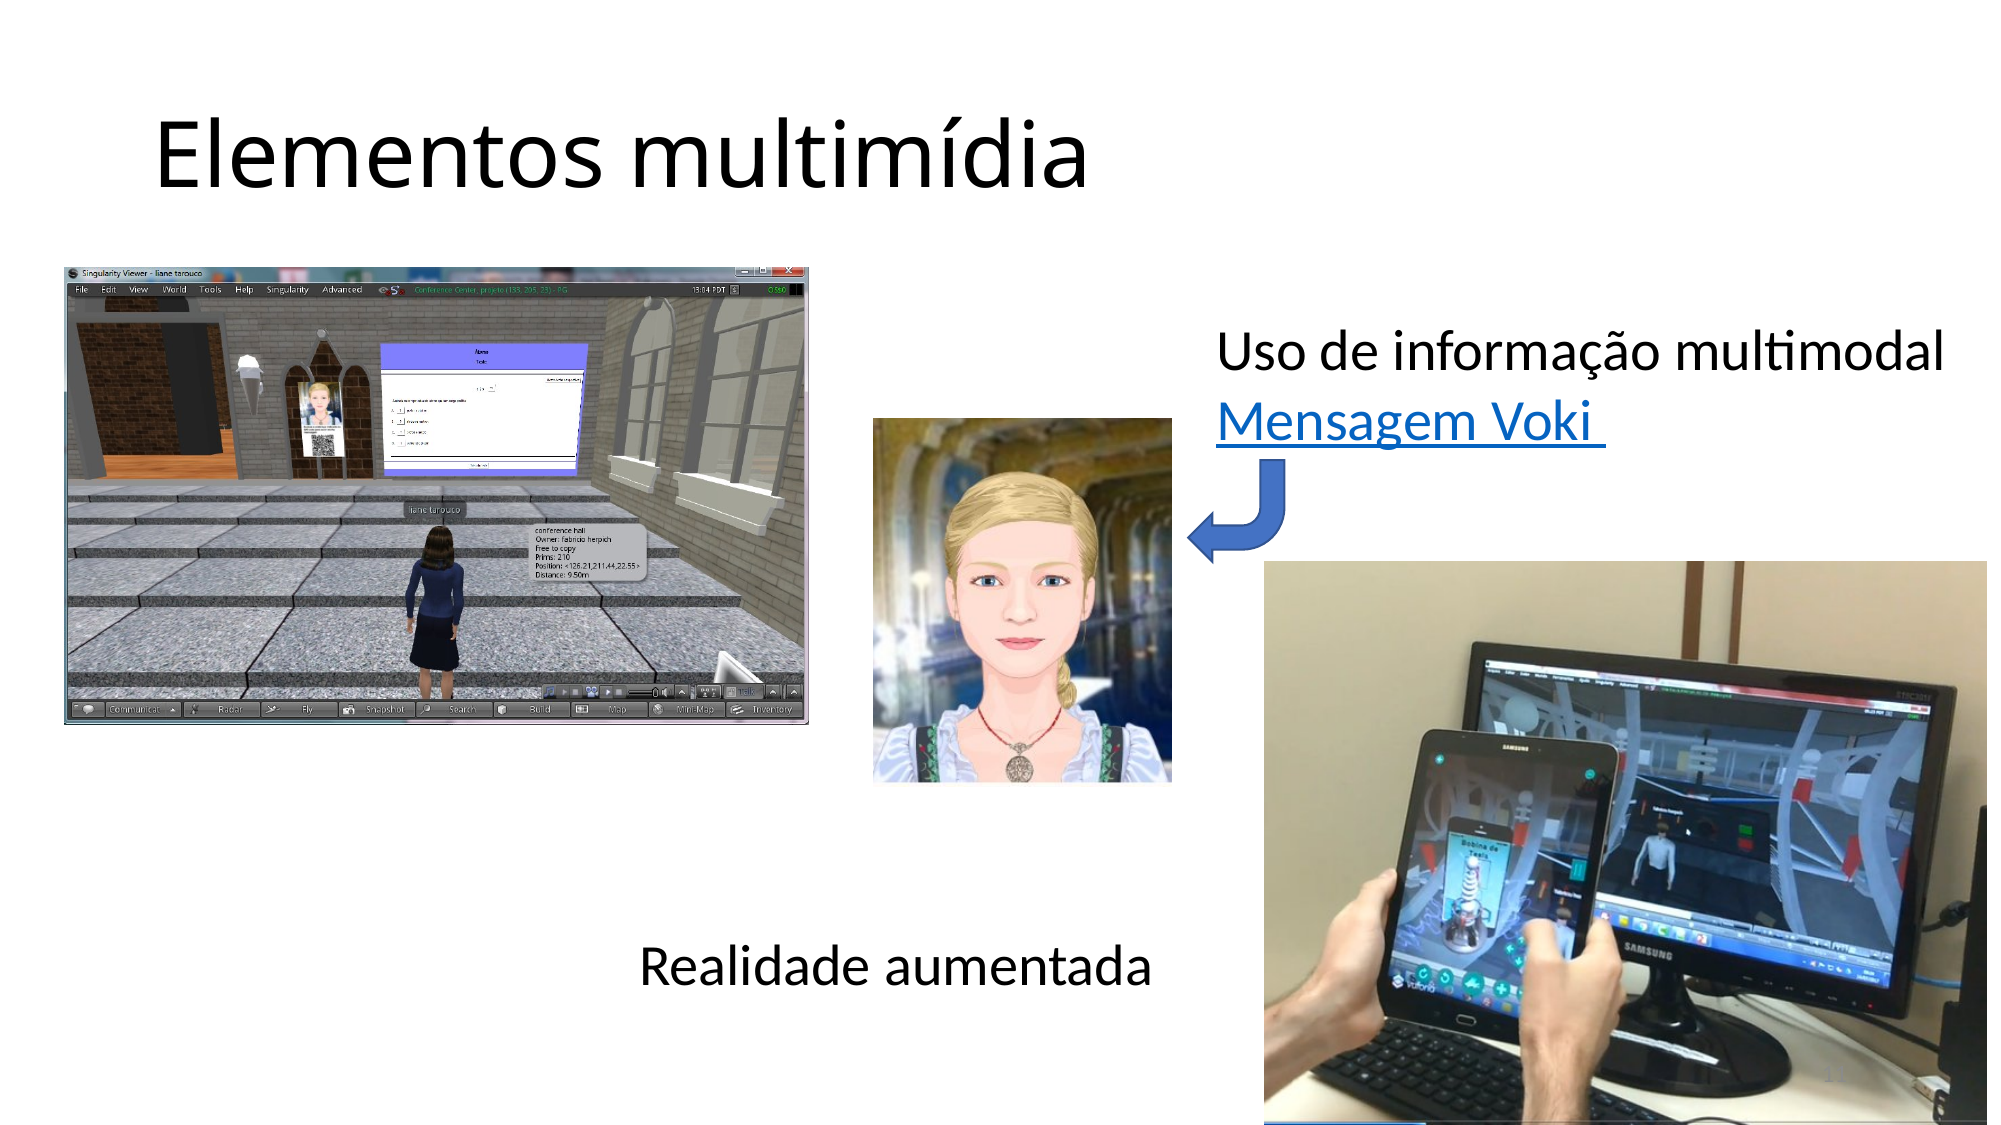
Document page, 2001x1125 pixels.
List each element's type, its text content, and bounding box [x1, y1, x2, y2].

text_box Uso de informação multimodal Mensagem Voki [1172, 304, 1982, 530]
picture [873, 418, 1172, 787]
text_box [1186, 459, 1286, 565]
title Elementos multimídia [137, 48, 1863, 267]
picture [64, 267, 809, 725]
picture [1264, 561, 1987, 1125]
text_box Realidade aumentada [595, 919, 1264, 1005]
